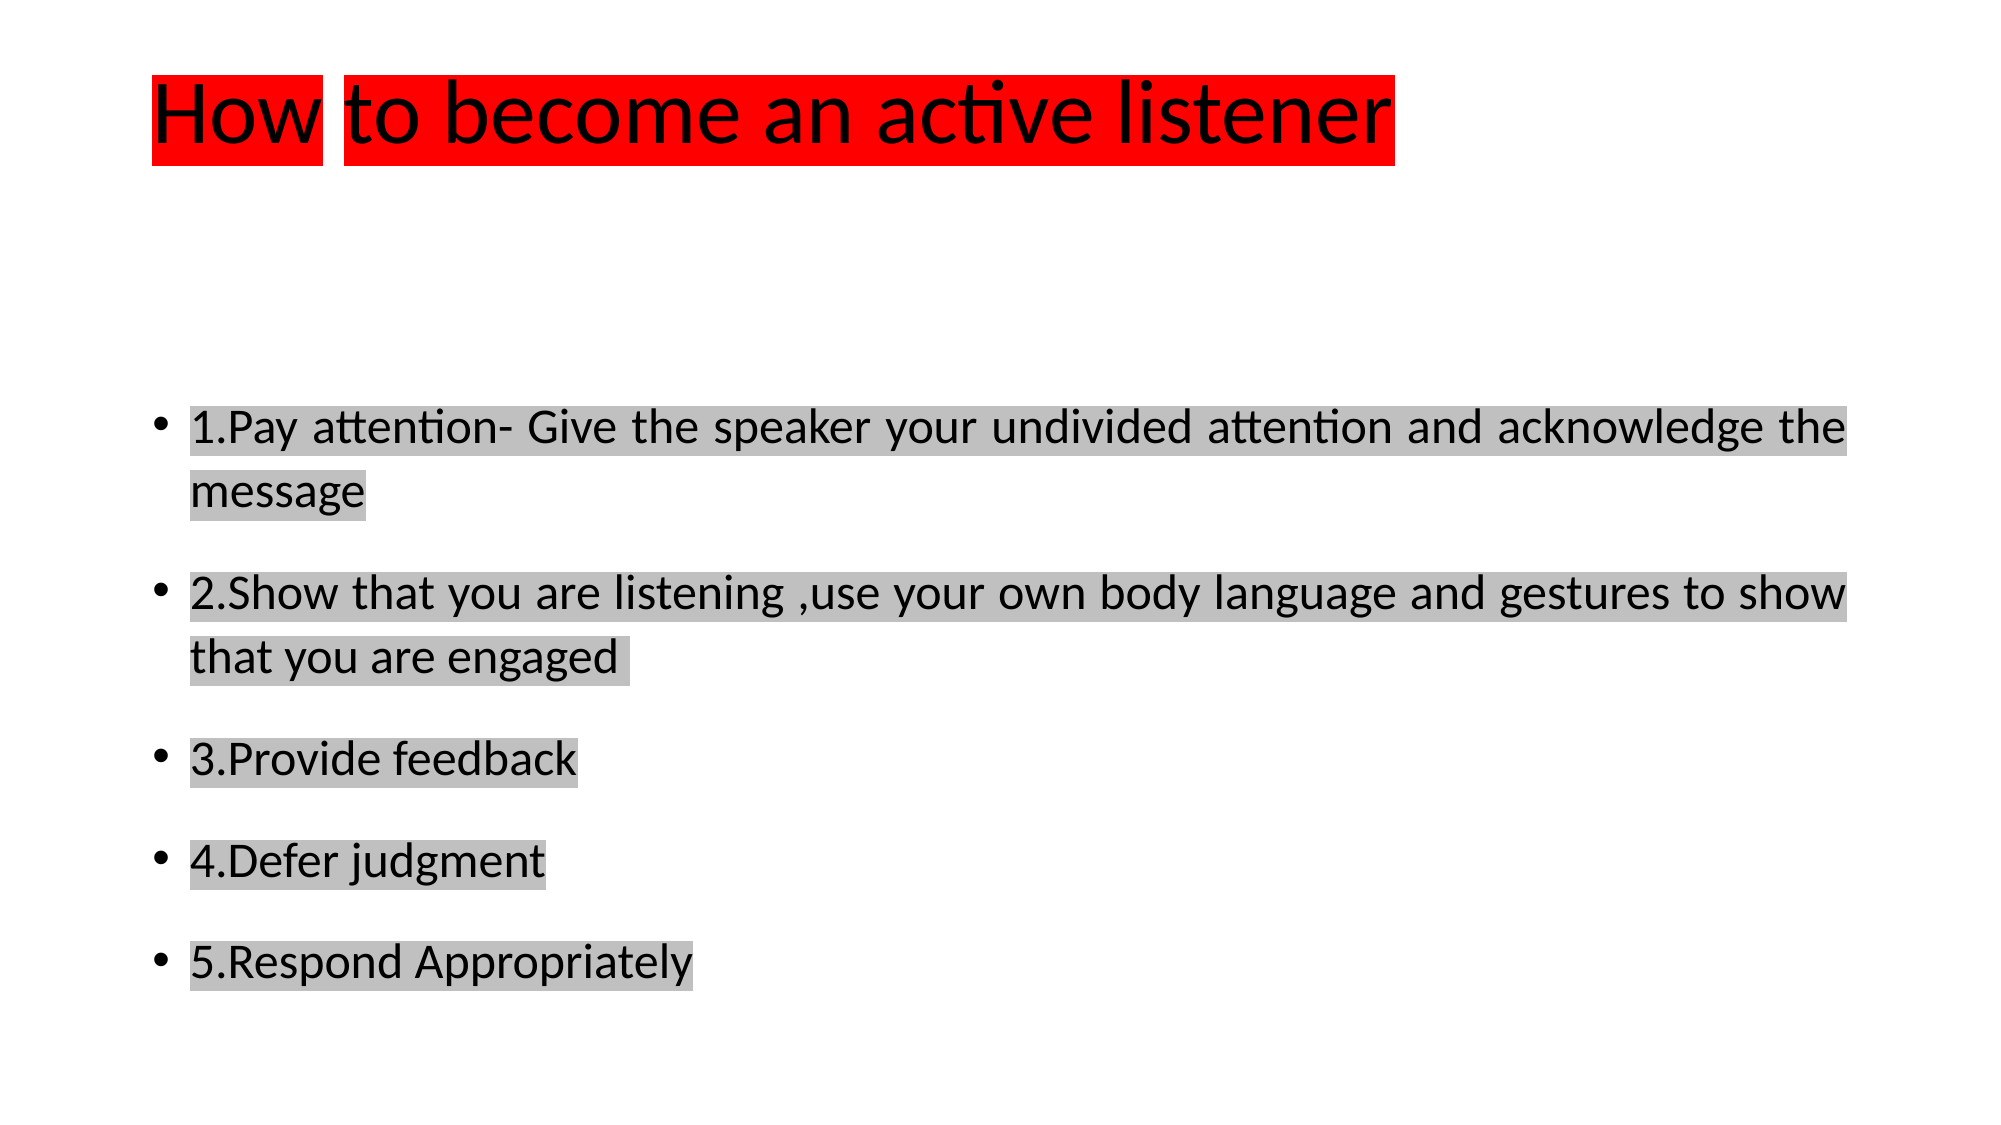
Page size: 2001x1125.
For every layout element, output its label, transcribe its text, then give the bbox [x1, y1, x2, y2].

title How to become an active listener [137, 59, 1863, 278]
list 1.Pay attention- Give the speaker your undivided attention and acknowledge the message 2.Show that you are listening ,use your own body language and gestures to show that you are engaged 3.Provide feedback 4.Defer judgment 5.Respond Appropriately [137, 299, 1863, 1014]
